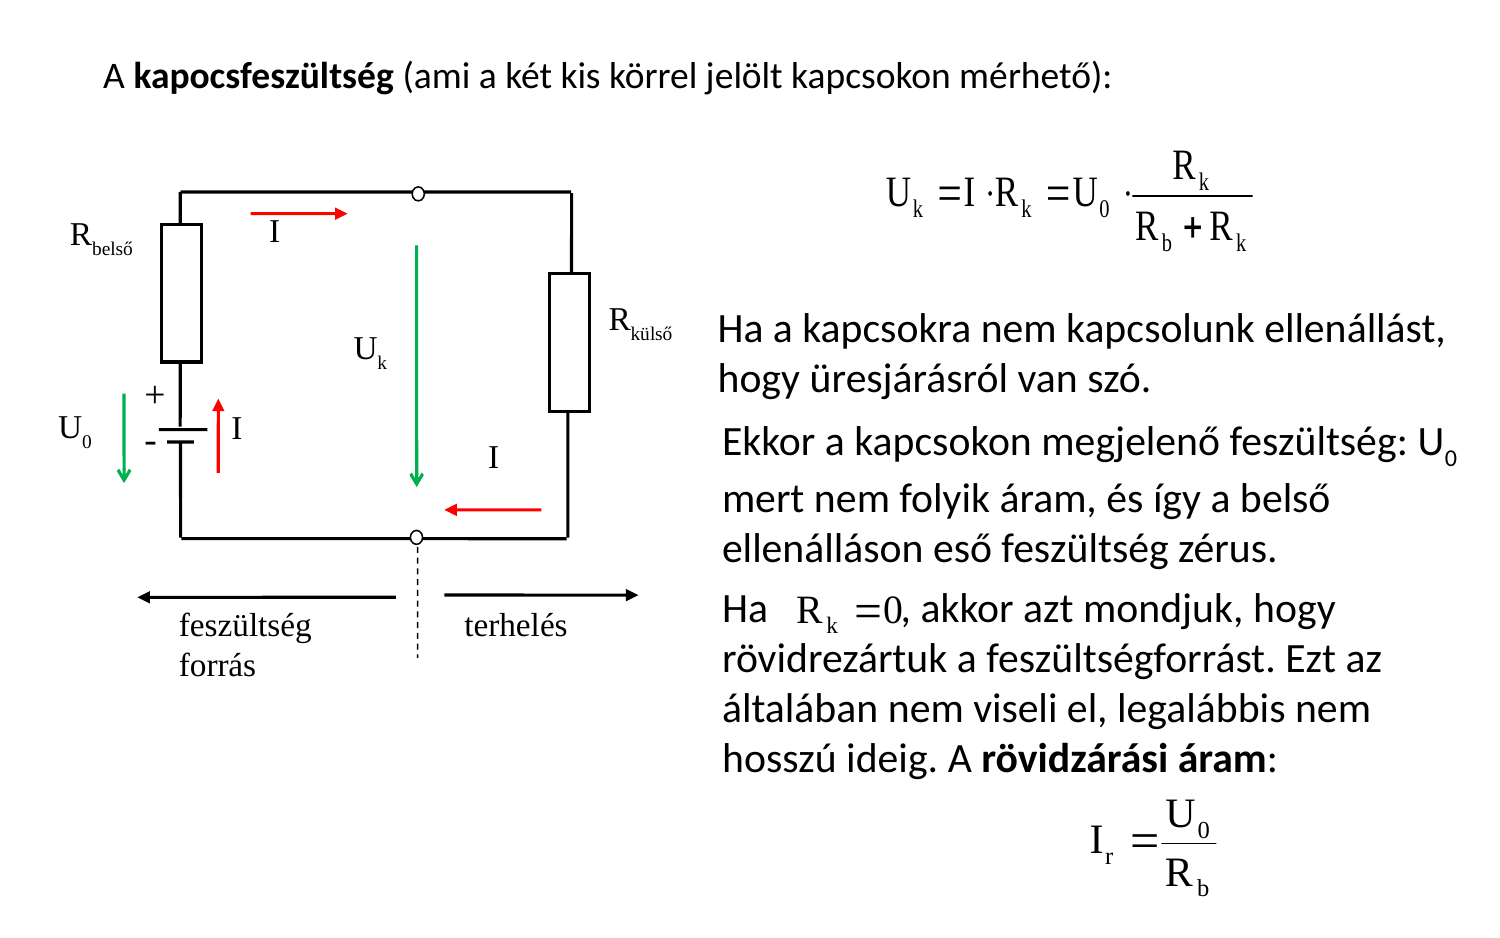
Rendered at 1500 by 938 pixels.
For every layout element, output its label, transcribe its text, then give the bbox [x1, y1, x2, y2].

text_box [879, 137, 1260, 262]
text_box Ha a kapcsokra nem kapcsolunk ellenállást, hogy üresjárásról van szó. [702, 293, 1500, 408]
text_box Rkülső [688, 290, 764, 389]
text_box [789, 582, 910, 641]
text_box Ha , akkor azt mondjuk, hogy rövidrezártuk a feszültségforrást. Ezt az általában nem viseli el, legalábbis nem hosszú ideig. A rövidzárási áram: [707, 579, 1458, 789]
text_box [1082, 787, 1224, 907]
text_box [42, 186, 684, 744]
text_box A kapocsfeszültség (ami a két kis körrel jelölt kapcsokon mérhető): [88, 43, 1140, 104]
text_box Ekkor a kapcsokon megjelenő feszültség: U0 mert nem folyik áram, és így a belső ellenálláson eső feszültség zérus. [707, 406, 1500, 579]
